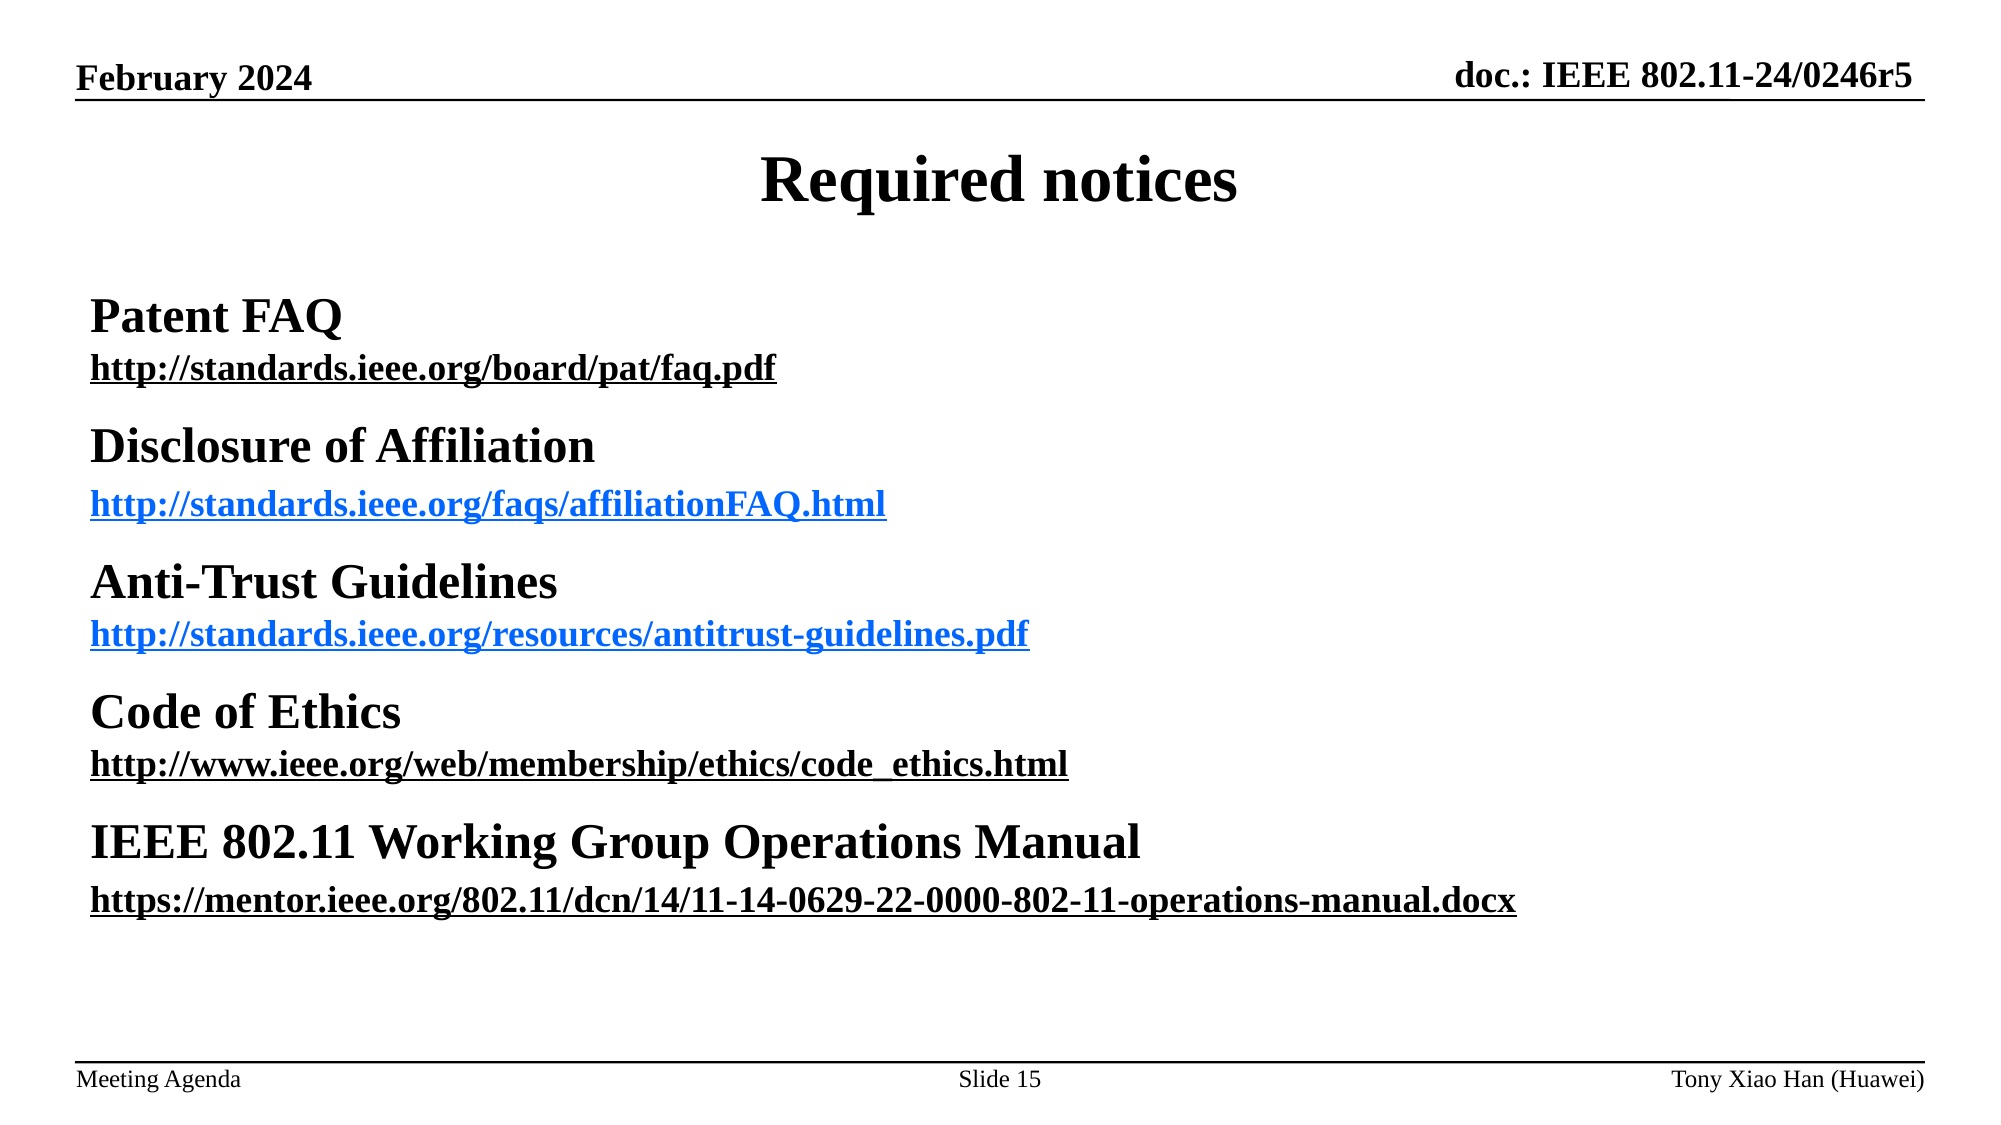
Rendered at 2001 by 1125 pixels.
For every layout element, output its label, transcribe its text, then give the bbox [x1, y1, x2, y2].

text_box Patent FAQ http://standards.ieee.org/board/pat/faq.pdf Disclosure of Affiliation http://standards.ieee.org/faqs/affiliationFAQ.html Anti-Trust Guidelines http://standards.ieee.org/resources/antitrust-guidelines.pdf Code of Ethics http://www.ieee.org/web/membership/ethics/code_ethics.html IEEE 802.11 Working Group Operations Manual https://mentor.ieee.org/802.11/dcn/14/11-14-0629-22-0000-802-11-operations-manual.docx [75, 275, 1925, 1050]
text_box Required notices [362, 87, 1638, 263]
